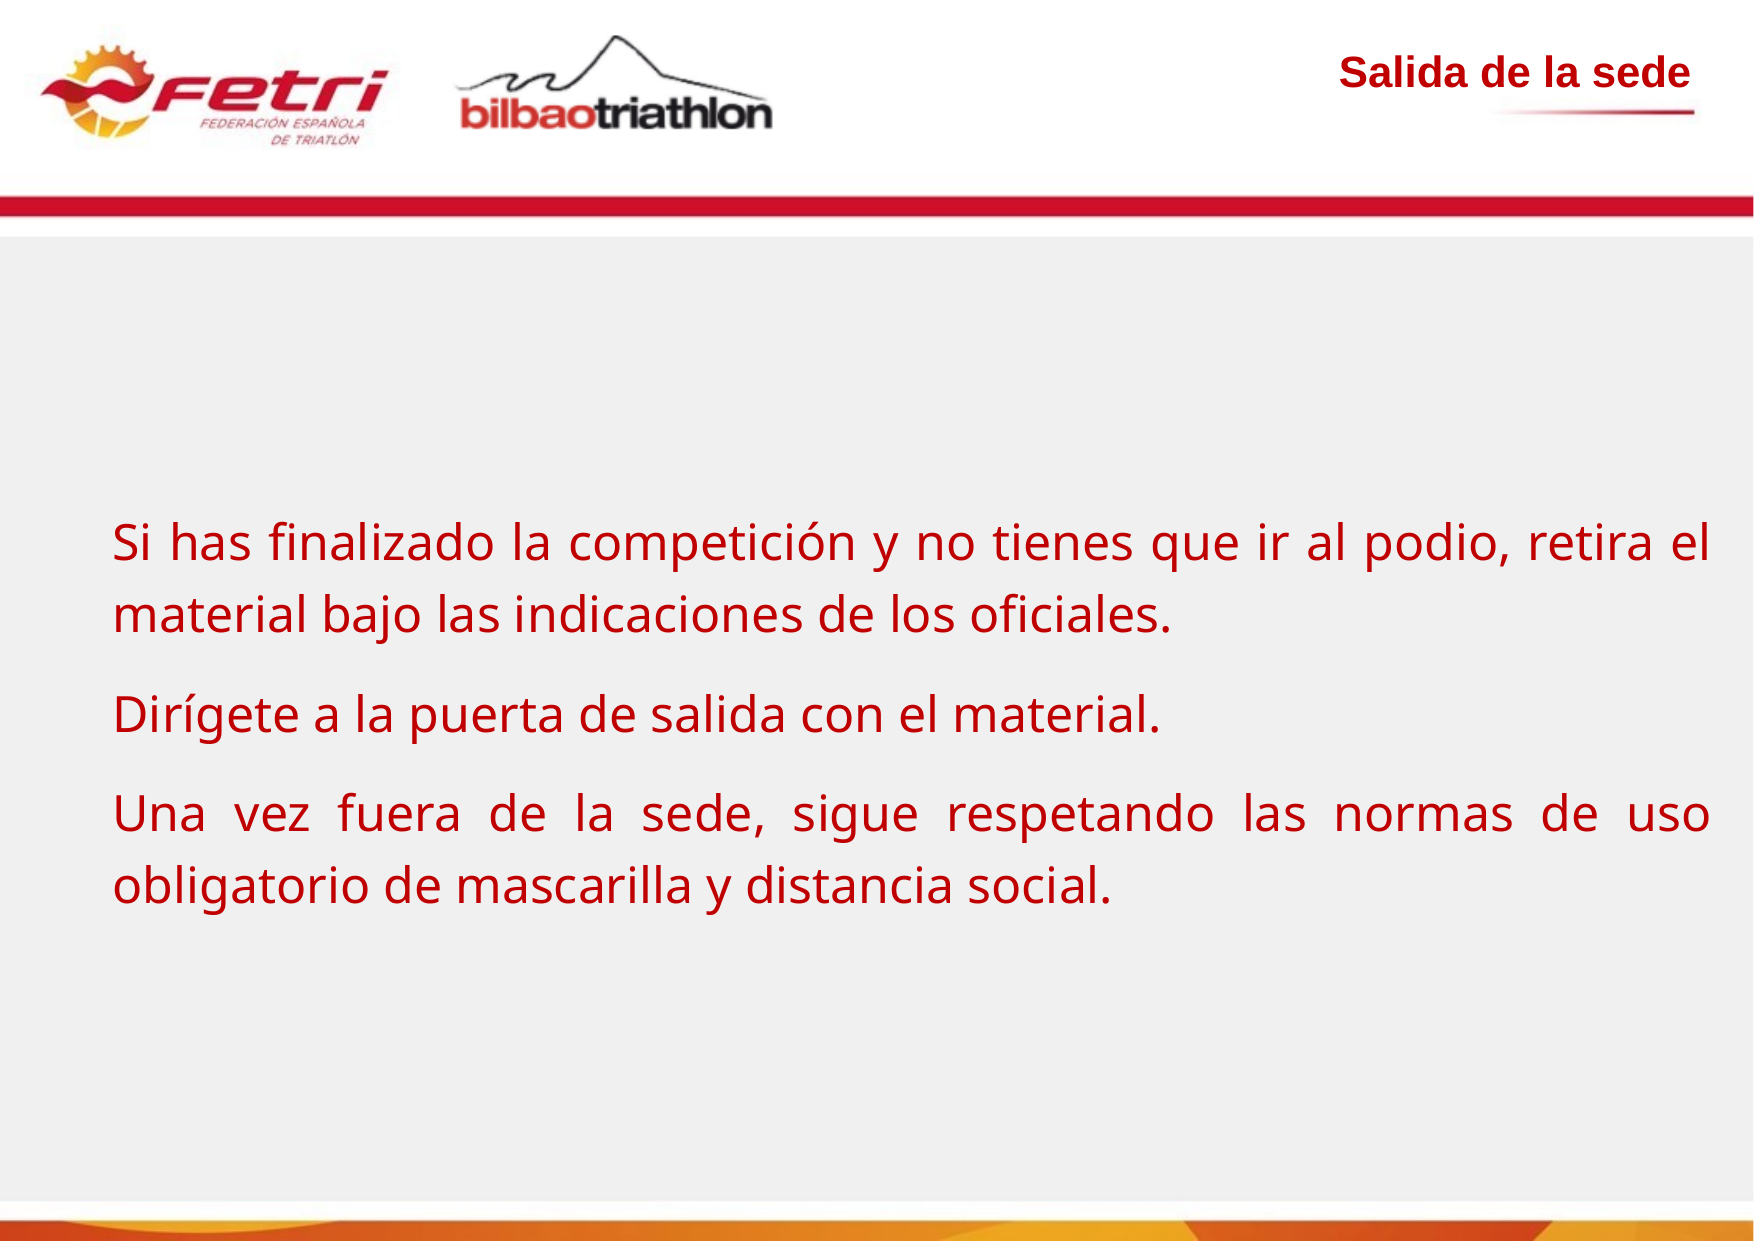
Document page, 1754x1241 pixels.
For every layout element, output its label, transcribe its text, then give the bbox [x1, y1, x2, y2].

text_box Salida de la sede [993, 35, 1707, 104]
picture [0, 0, 1754, 1241]
text_box Si has finalizado la competición y no tienes que ir al podio, retira el material bajo las indicaciones de los oficiales. Dirígete a la puerta de salida con el material. Una vez fuera de la sede, sigue respetando las normas de uso obligatorio de mascarilla y distancia social. [31, 261, 1730, 1152]
